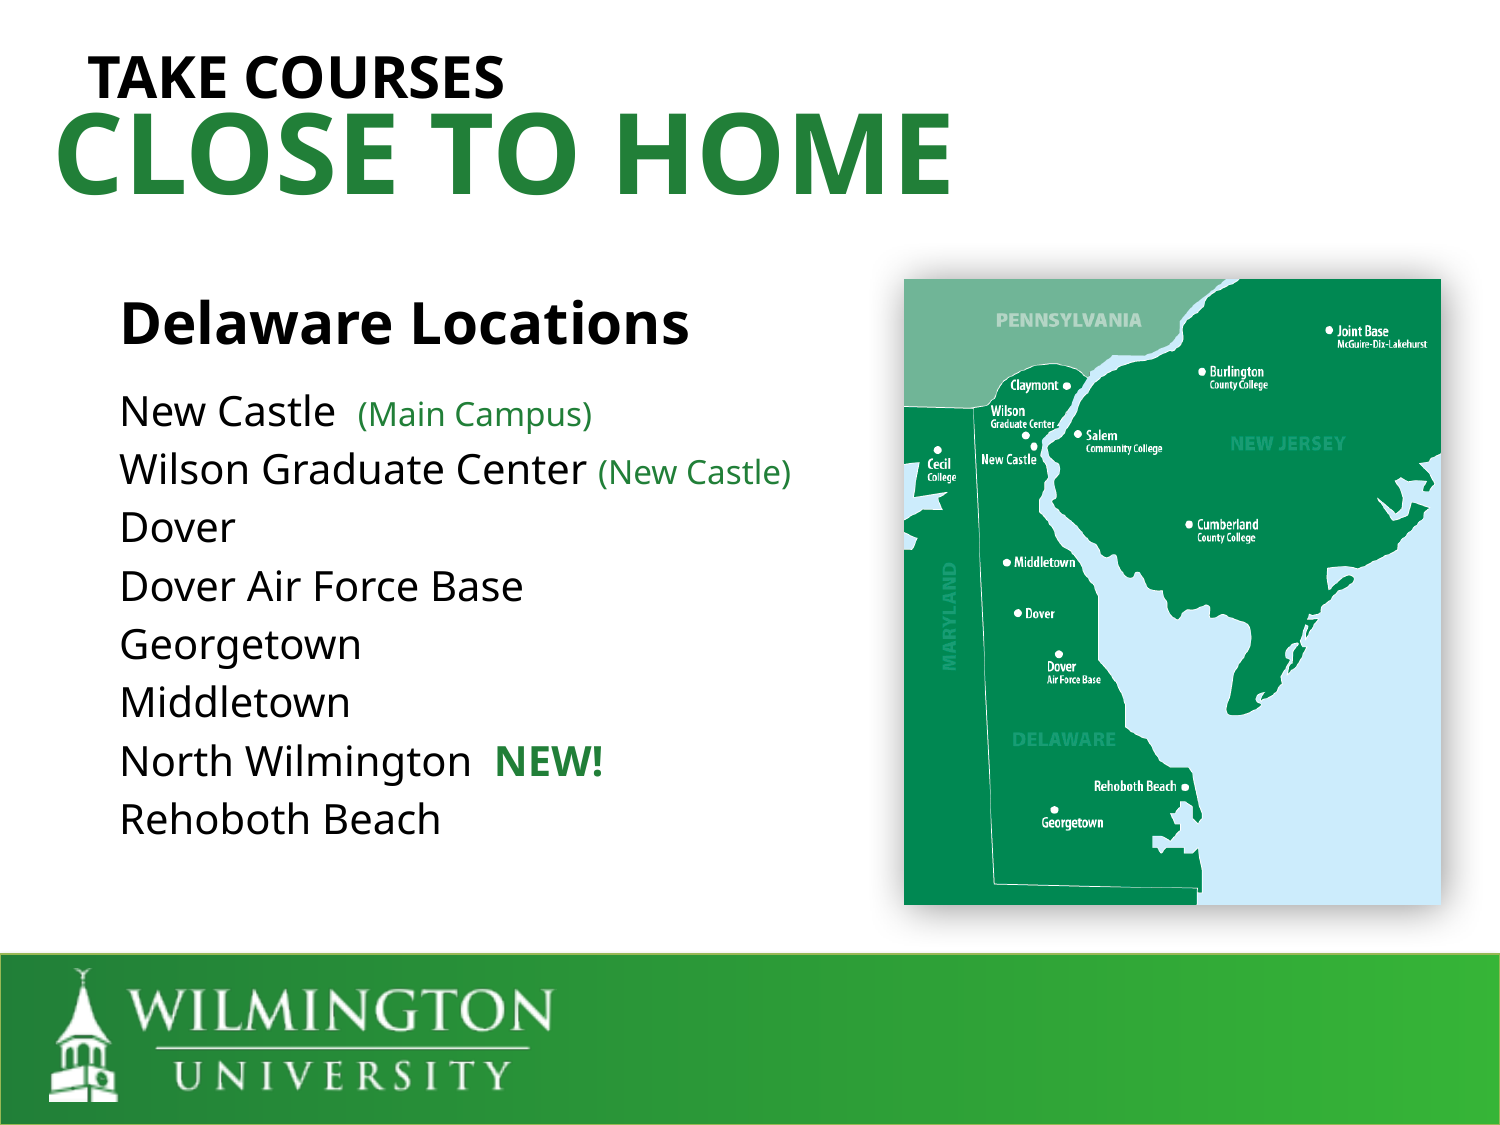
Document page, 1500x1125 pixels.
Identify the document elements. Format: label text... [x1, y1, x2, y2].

picture [904, 278, 1441, 905]
text_box [0, 953, 1500, 1125]
picture [48, 967, 557, 1102]
text_box TAKE COURSES [72, 33, 521, 118]
title Delaware Locations [104, 268, 717, 373]
subtitle New Castle (Main Campus) Wilson Graduate Center (New Castle) Dover Dover Air Force Base Georgetown Middletown North Wilmington NEW! Rehoboth Beach [104, 377, 842, 952]
text_box CLOSE TO HOME [37, 74, 971, 225]
